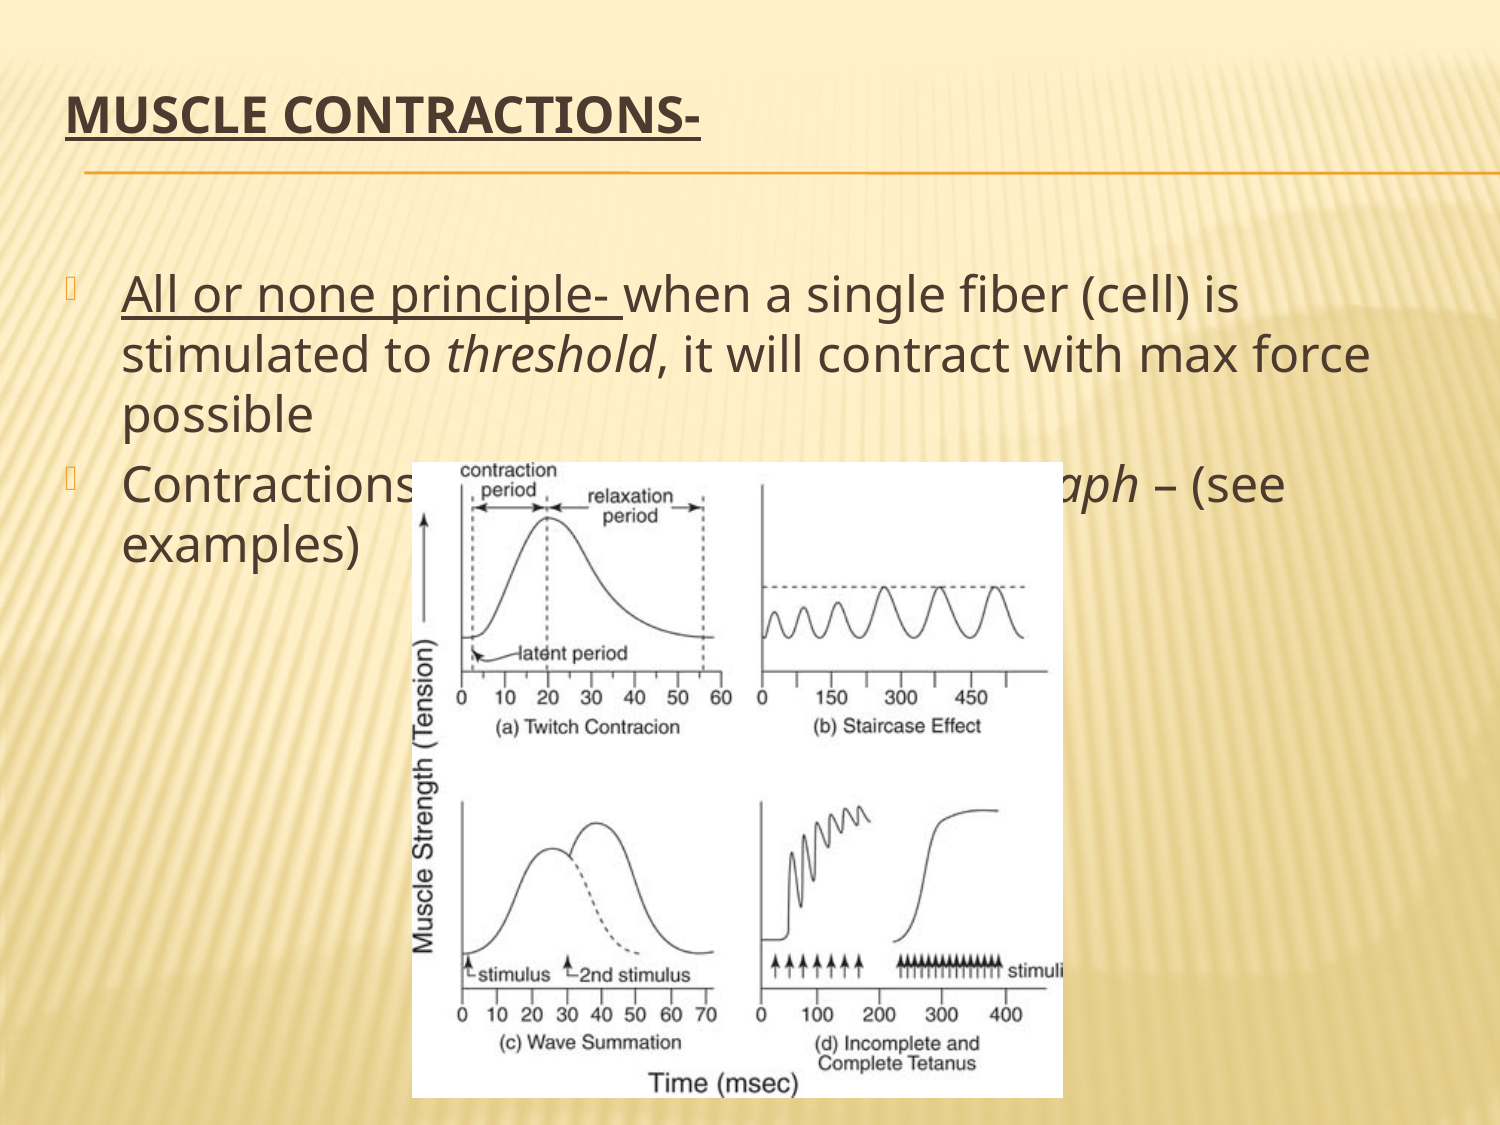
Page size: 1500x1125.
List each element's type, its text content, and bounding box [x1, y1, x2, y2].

list All or none principle- when a single fiber (cell) is stimulated to threshold, it will contract with max force possible Contractions can be graphed in a myograph – (see examples) [50, 254, 1475, 998]
title Muscle Contractions- [50, 75, 1475, 213]
picture [412, 462, 1063, 1098]
